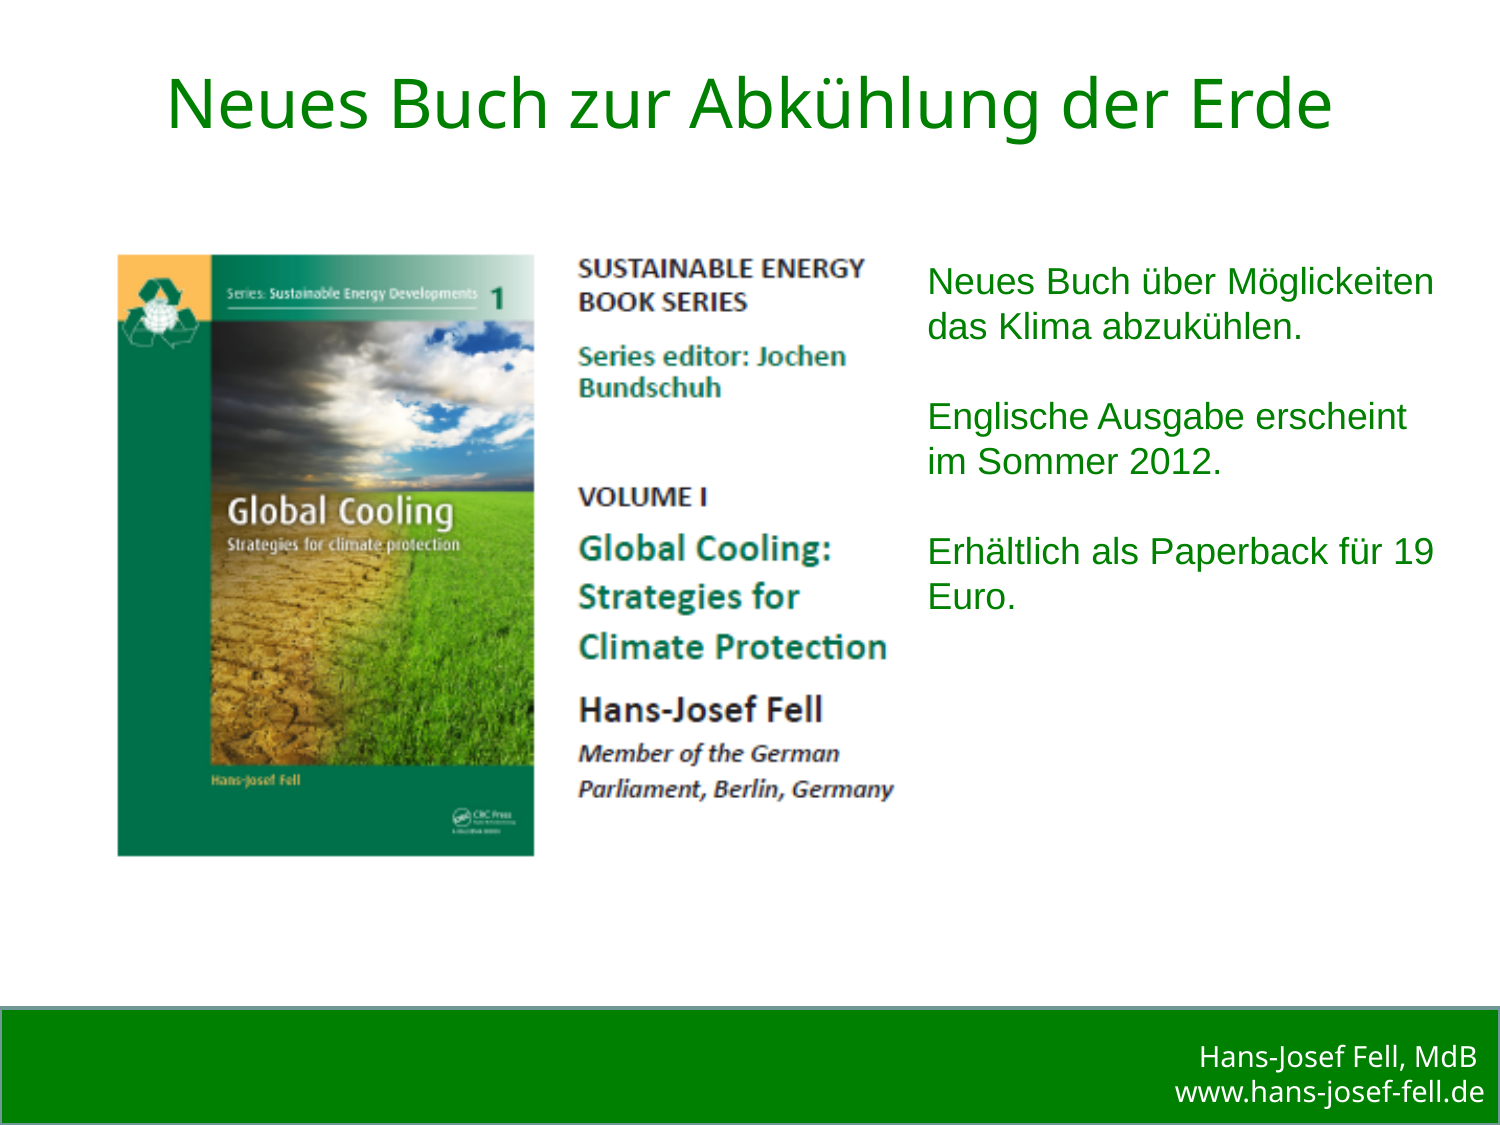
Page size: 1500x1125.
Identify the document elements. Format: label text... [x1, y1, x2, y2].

title Neues Buch zur Abkühlung der Erde [0, 0, 1500, 151]
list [112, 249, 907, 863]
text_box Neues Buch über Möglickeiten das Klima abzukühlen. Englische Ausgabe erscheint im Sommer 2012. Erhältlich als Paperback für 19 Euro. [912, 249, 1450, 625]
